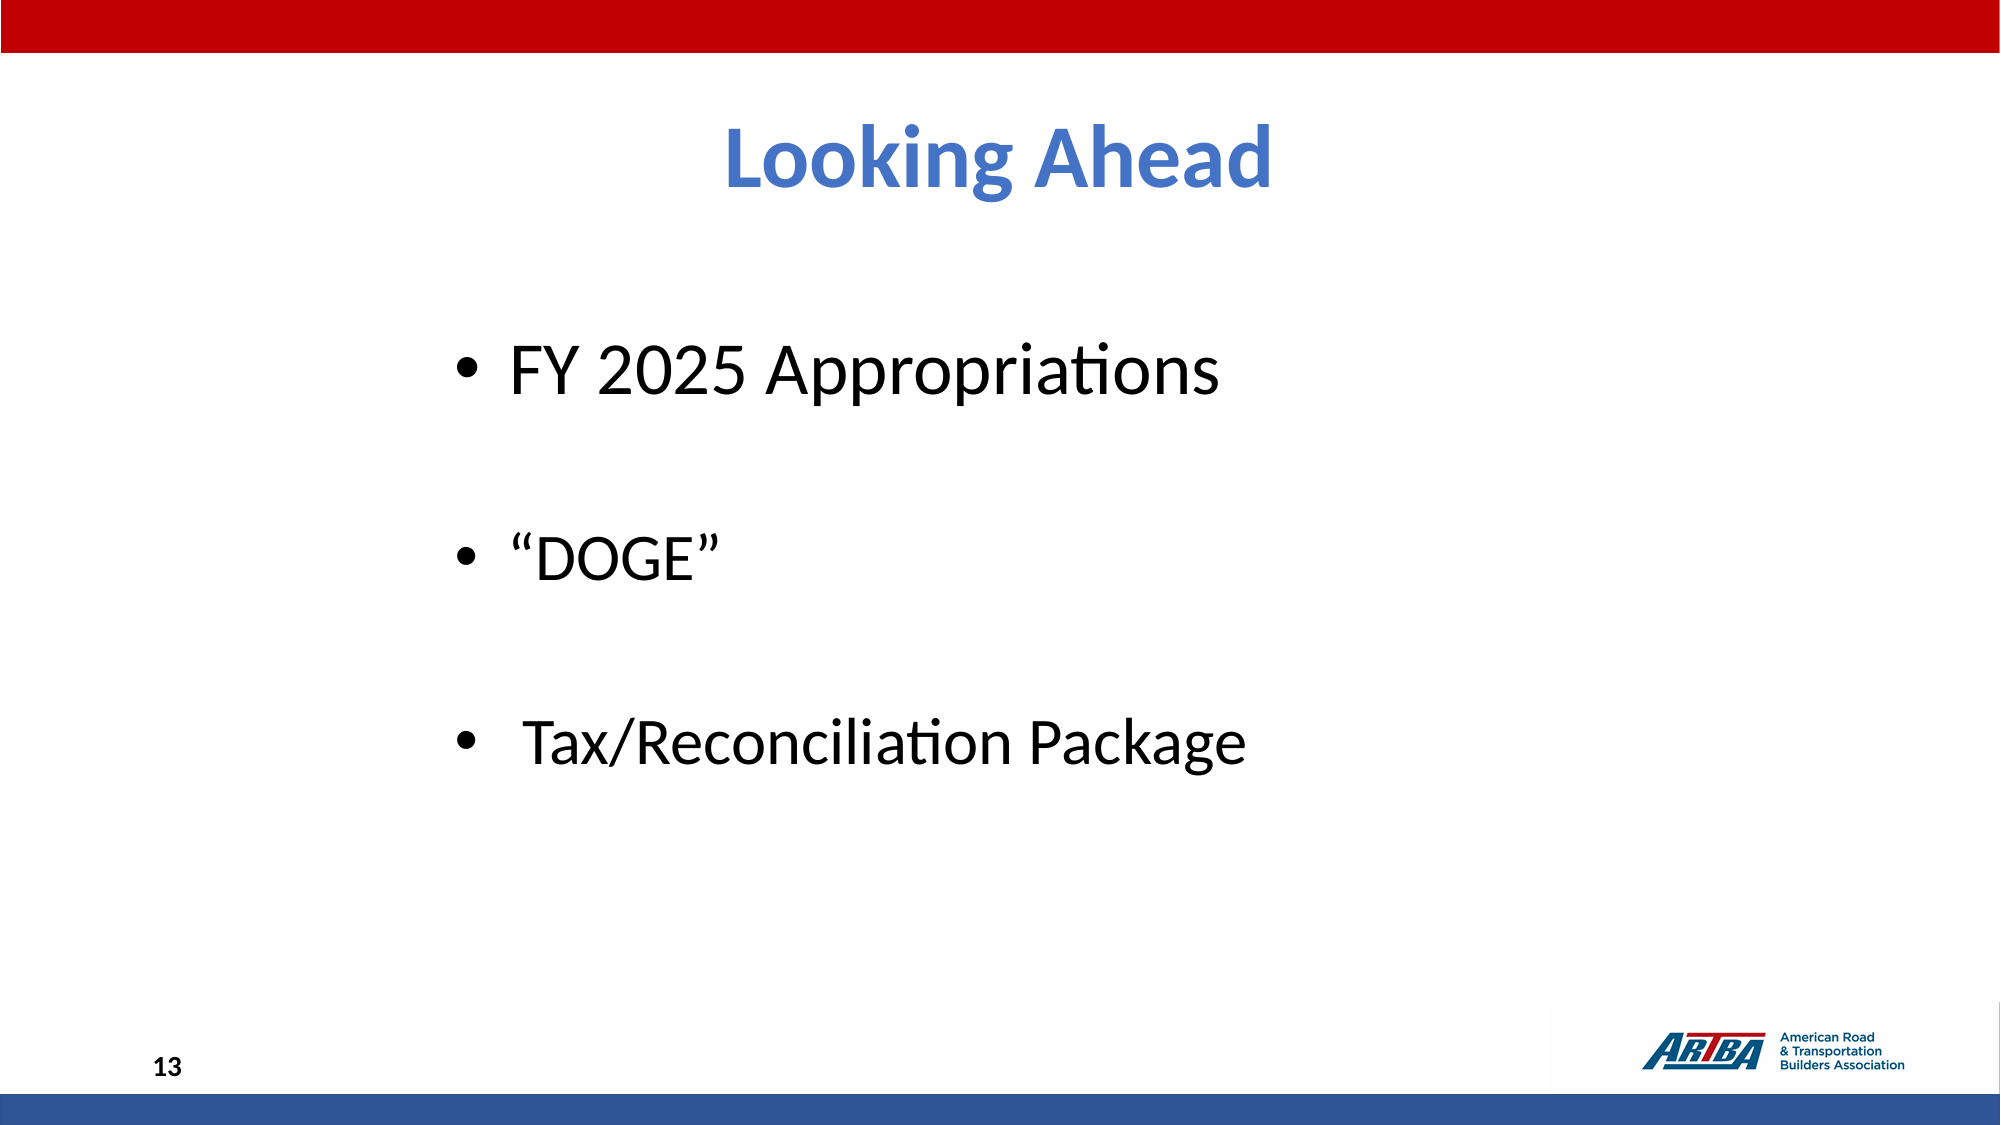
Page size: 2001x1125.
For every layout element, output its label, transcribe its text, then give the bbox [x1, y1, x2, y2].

list FY 2025 Appropriations “DOGE” Tax/Reconciliation Package [364, 282, 1630, 983]
picture [0, 0, 2000, 1125]
title Looking Ahead [506, 102, 1494, 215]
